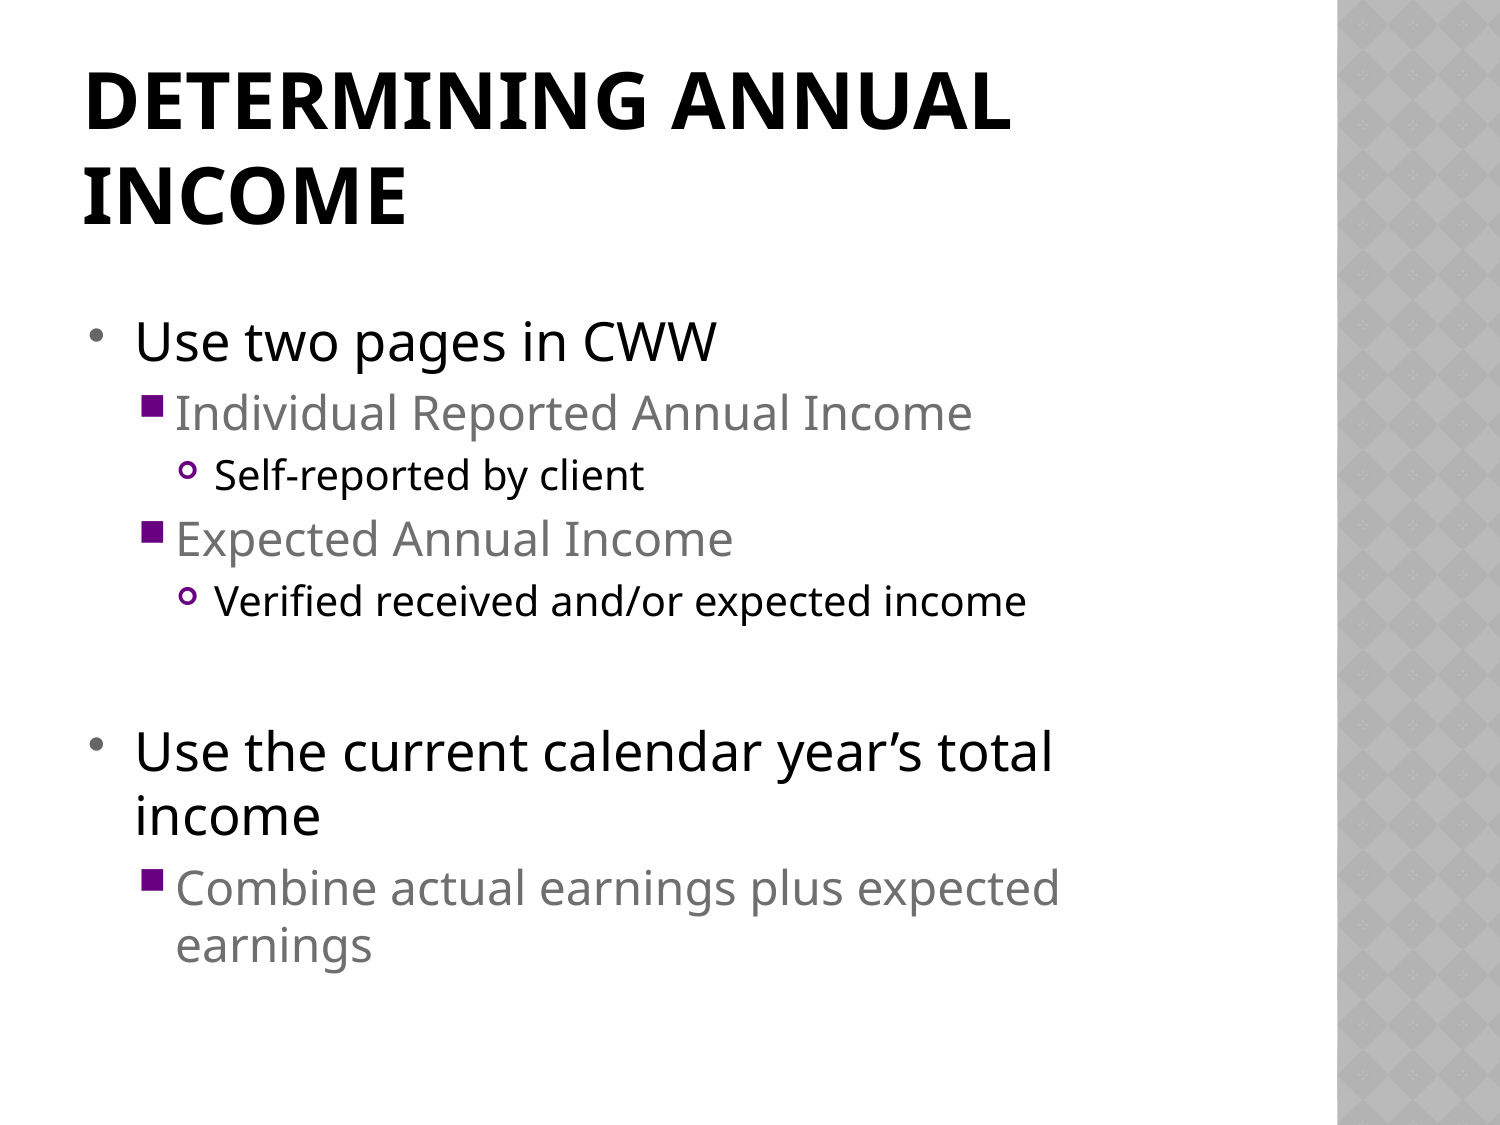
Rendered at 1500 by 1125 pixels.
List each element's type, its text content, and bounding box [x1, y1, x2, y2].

list Use two pages in CWW Individual Reported Annual Income Self-reported by client Expected Annual Income Verified received and/or expected income Use the current calendar year’s total income Combine actual earnings plus expected earnings [75, 299, 1263, 1095]
title Determining annual income [75, 52, 1263, 240]
